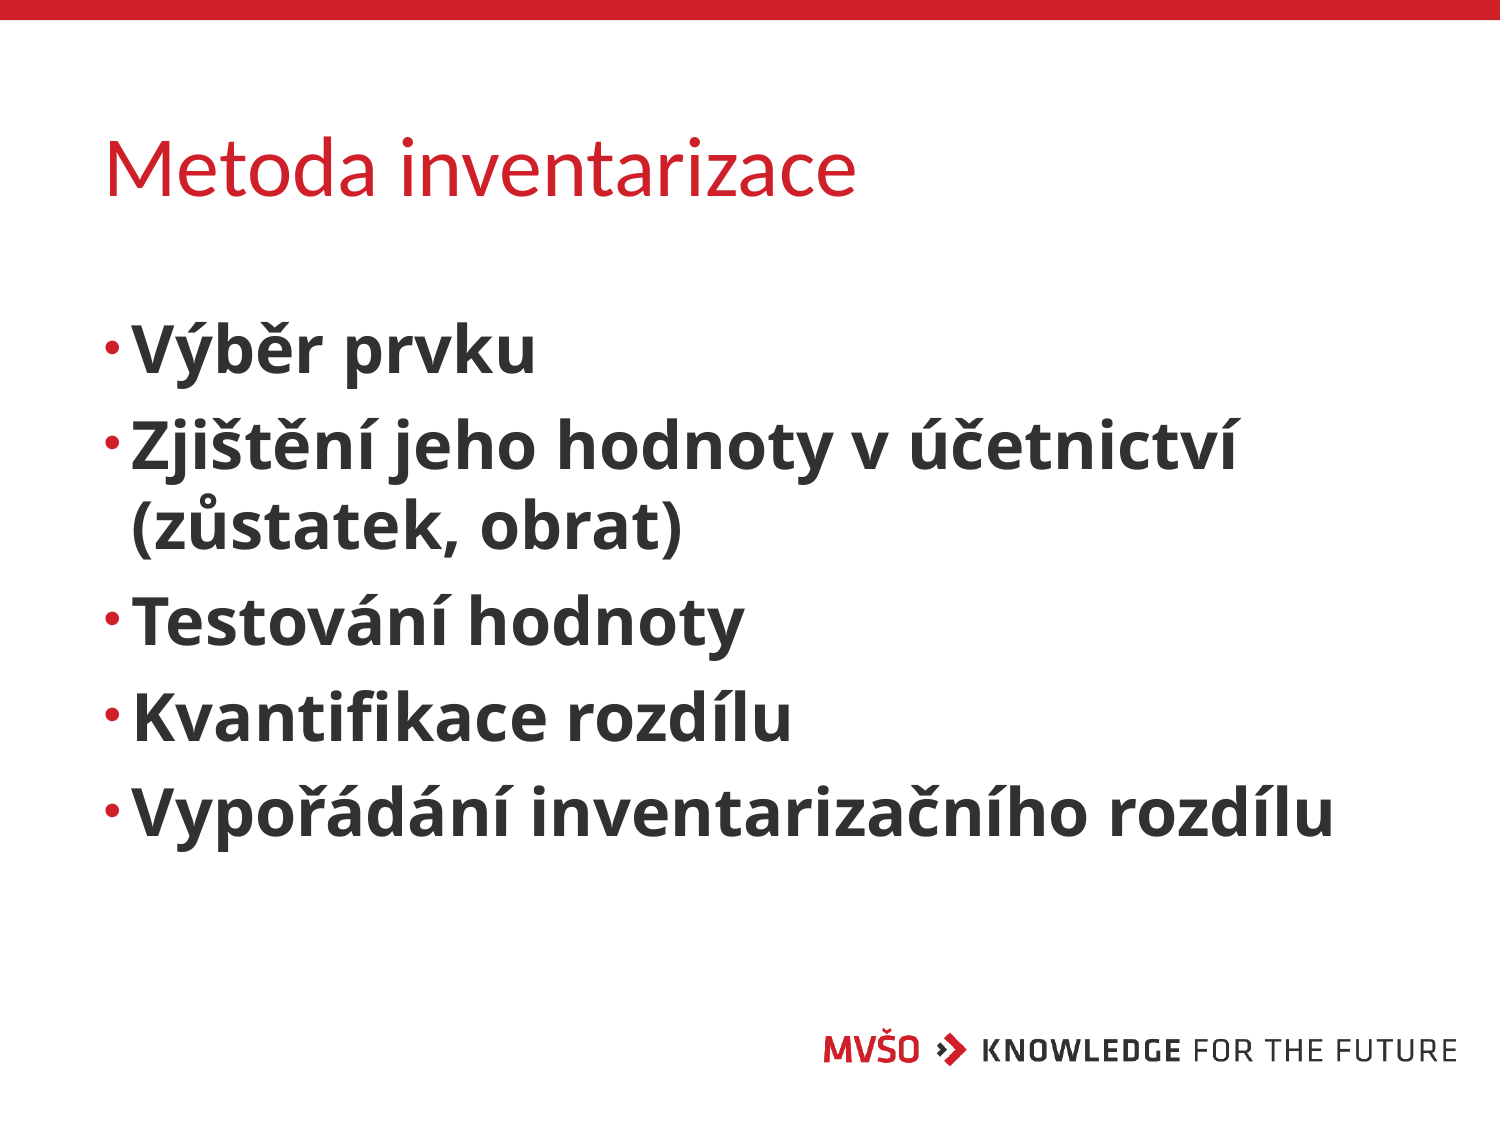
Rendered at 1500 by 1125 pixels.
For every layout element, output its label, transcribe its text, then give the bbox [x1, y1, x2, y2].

title Metoda inventarizace [88, 59, 1412, 278]
list Výběr prvku Zjištění jeho hodnoty v účetnictví (zůstatek, obrat) Testování hodnoty Kvantifikace rozdílu Vypořádání inventarizačního rozdílu [88, 299, 1412, 969]
picture [824, 1028, 1456, 1066]
